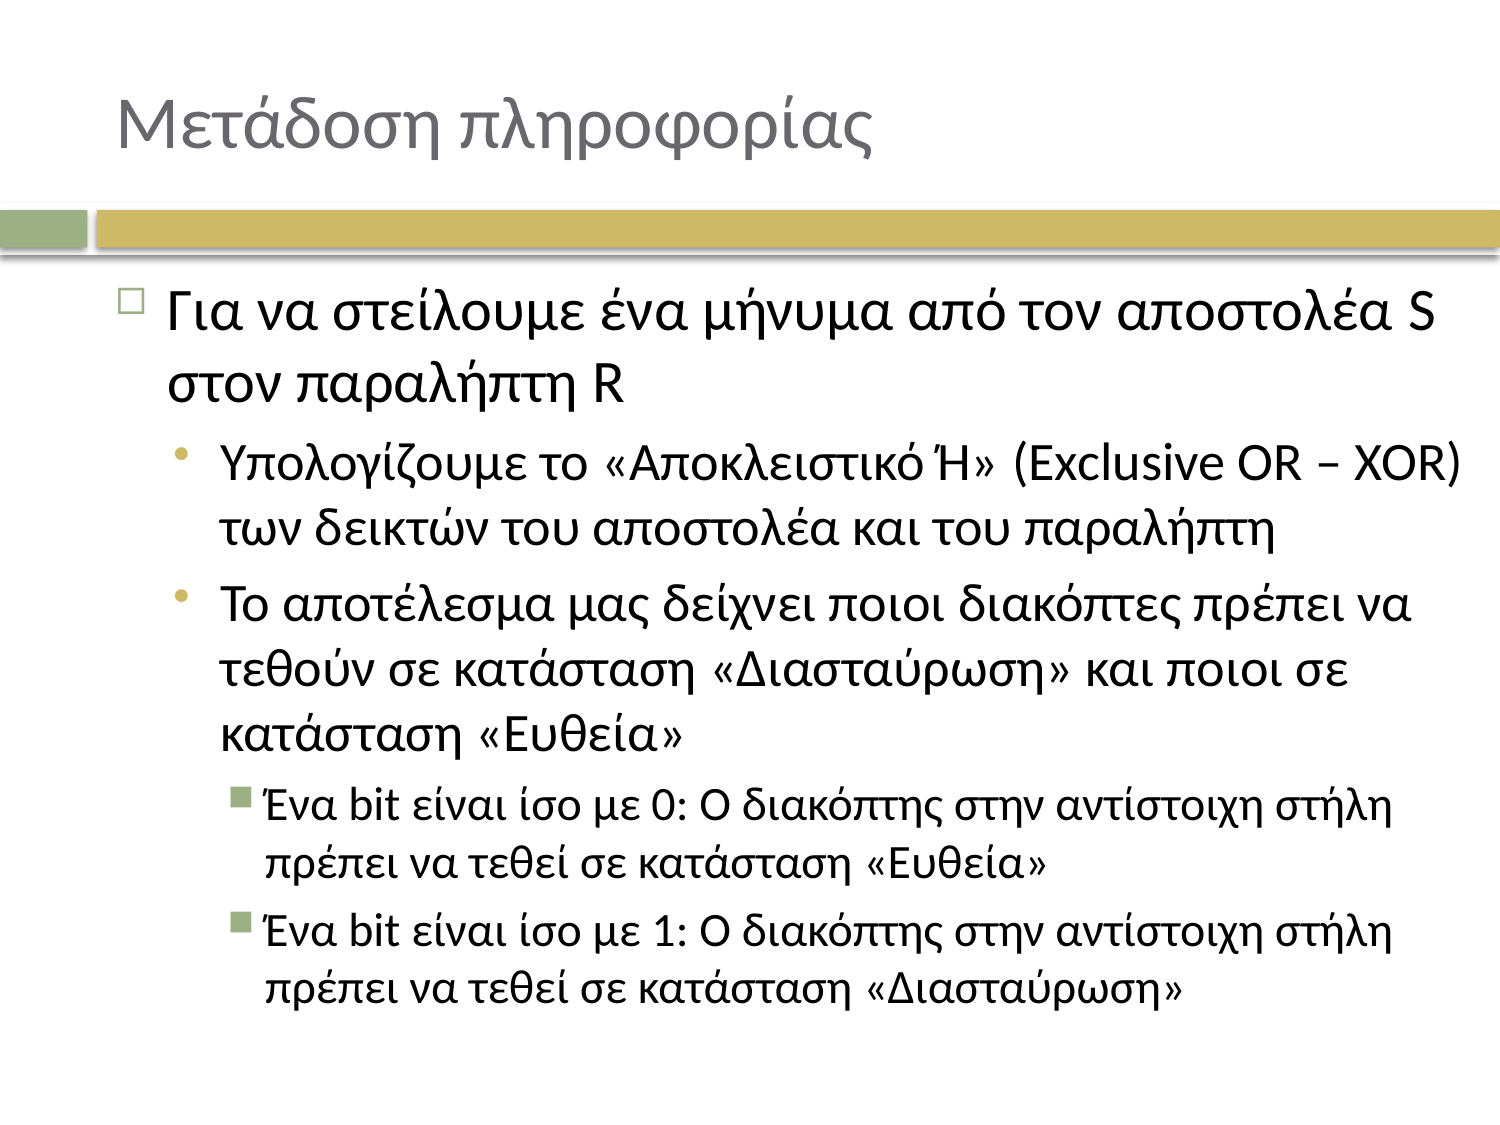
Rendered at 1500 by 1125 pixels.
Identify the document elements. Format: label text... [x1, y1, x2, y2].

title Μετάδοση πληροφορίας [100, 37, 1438, 200]
list Για να στείλουμε ένα μήνυμα από τον αποστολέα S στον παραλήπτη R Υπολογίζουμε το «Αποκλειστικό Ή» (Exclusive OR – XOR) των δεικτών του αποστολέα και του παραλήπτη Το αποτέλεσμα μας δείχνει ποιοι διακόπτες πρέπει να τεθούν σε κατάσταση «Διασταύρωση» και ποιοι σε κατάσταση «Ευθεία» Ένα bit είναι ίσο με 0: Ο διακόπτης στην αντίστοιχη στήλη πρέπει να τεθεί σε κατάσταση «Ευθεία» Ένα bit είναι ίσο με 1: Ο διακόπτης στην αντίστοιχη στήλη πρέπει να τεθεί σε κατάσταση «Διασταύρωση» [100, 262, 1500, 1125]
